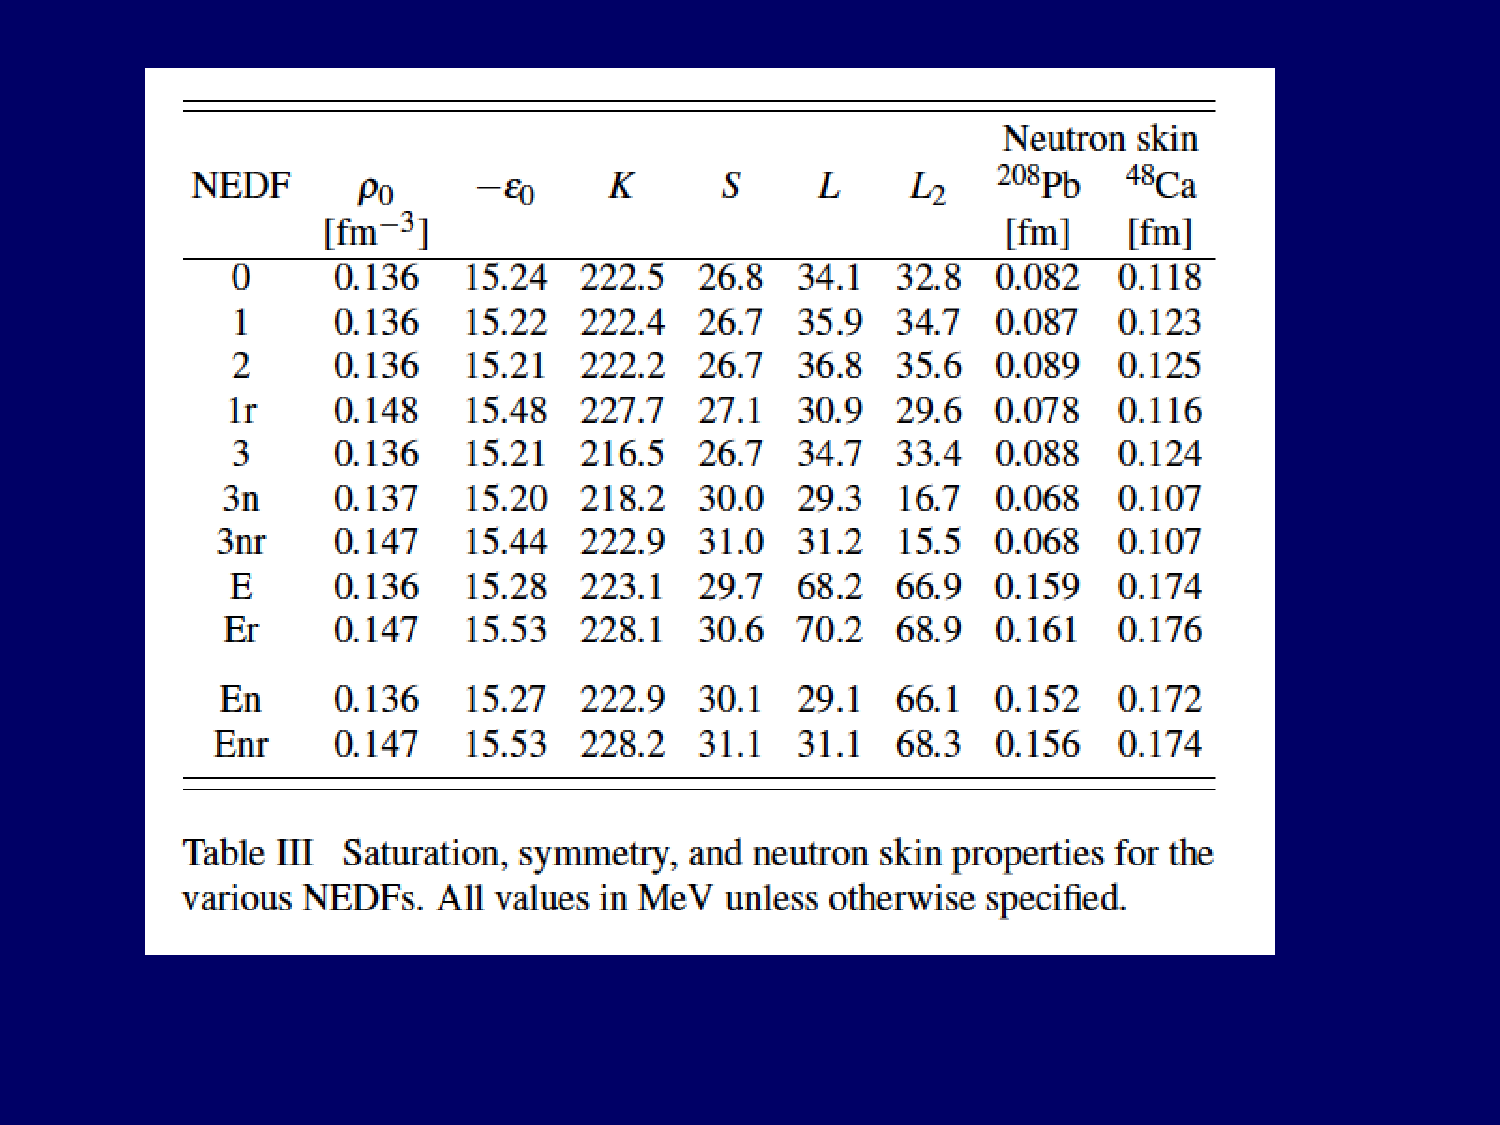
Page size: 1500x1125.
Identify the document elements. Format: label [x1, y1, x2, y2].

picture [145, 68, 1276, 955]
